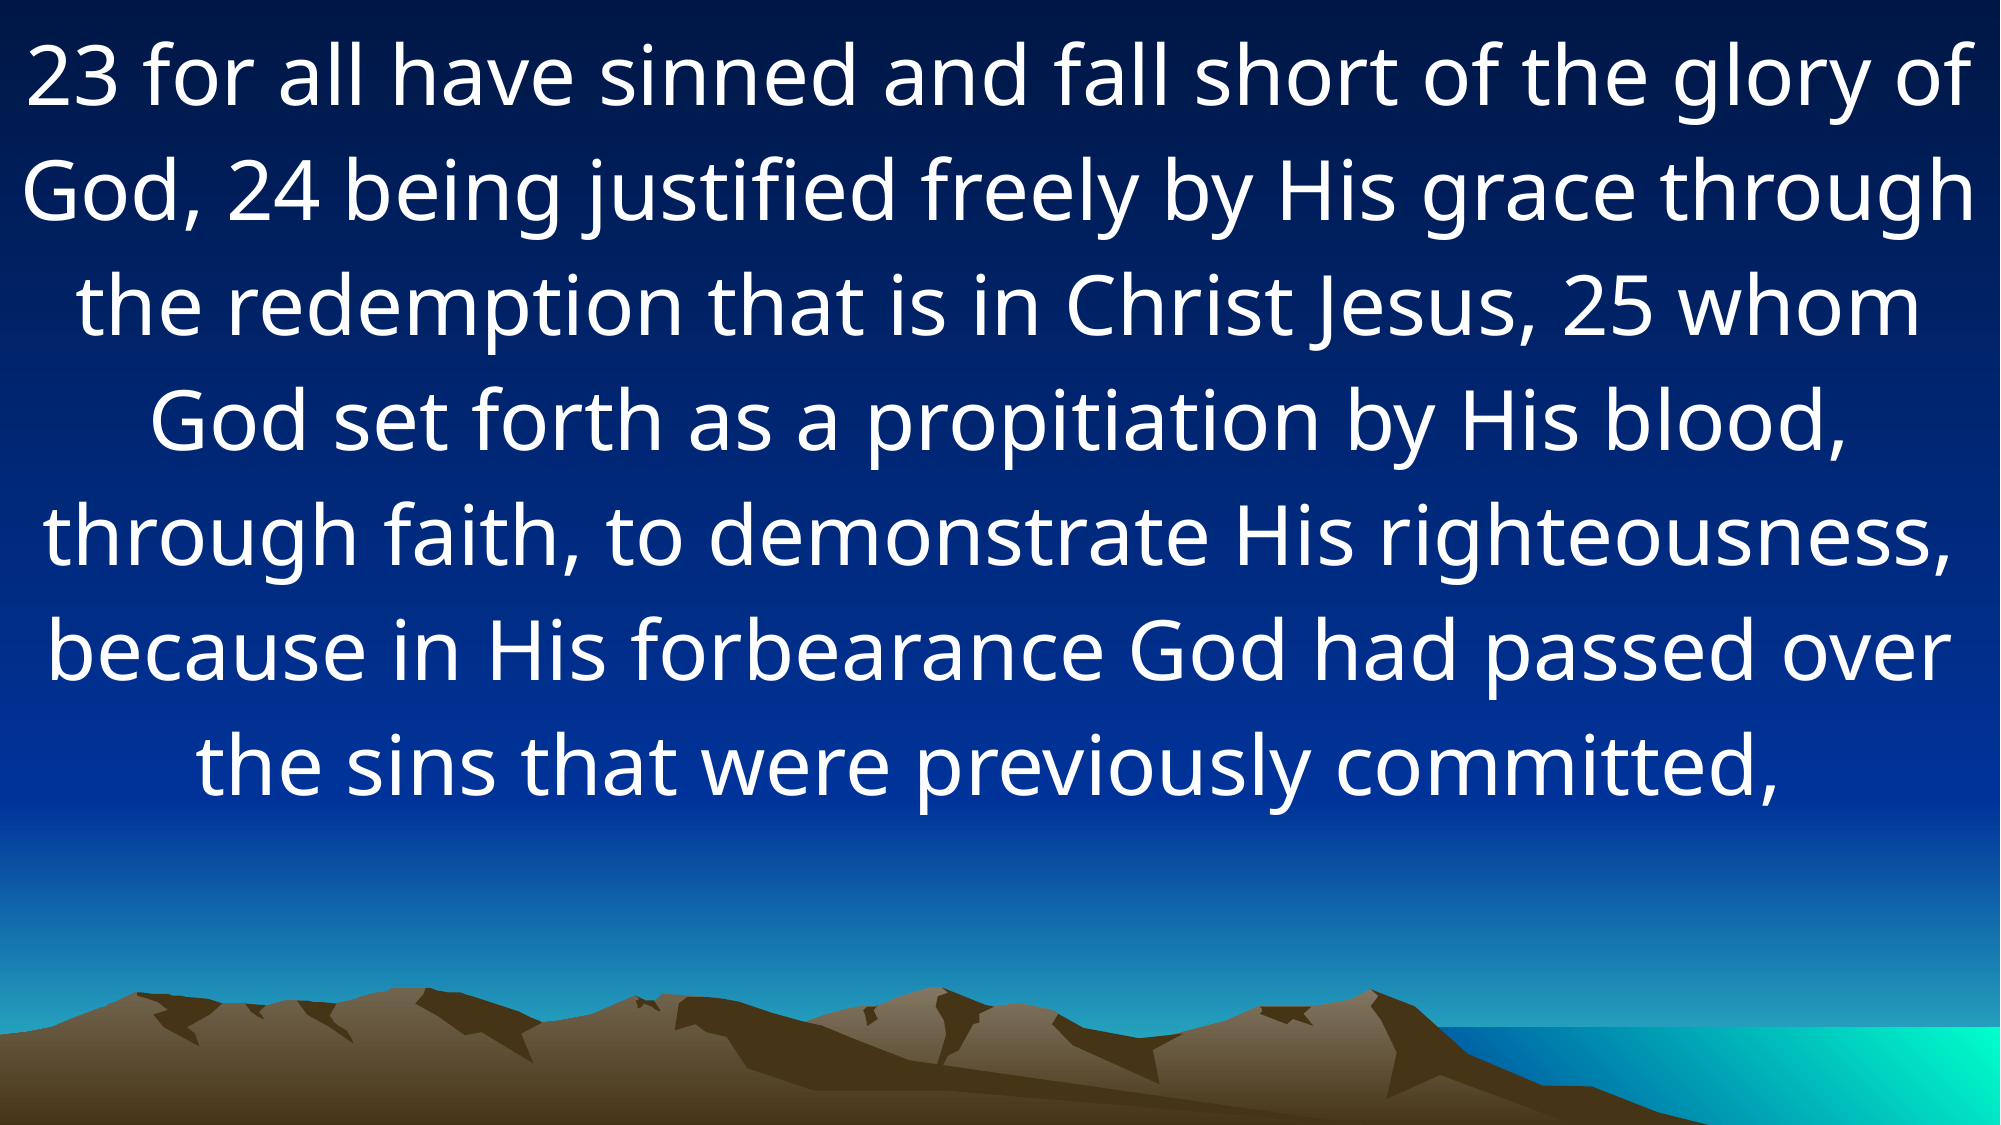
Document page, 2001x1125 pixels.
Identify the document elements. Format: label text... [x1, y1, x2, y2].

text_box 23 for all have sinned and fall short of the glory of God, 24 being justified freely by His grace through the redemption that is in Christ Jesus, 25 whom God set forth as a propitiation by His blood, through faith, to demonstrate His righteousness, because in His forbearance God had passed over the sins that were previously committed, [0, 0, 2000, 988]
